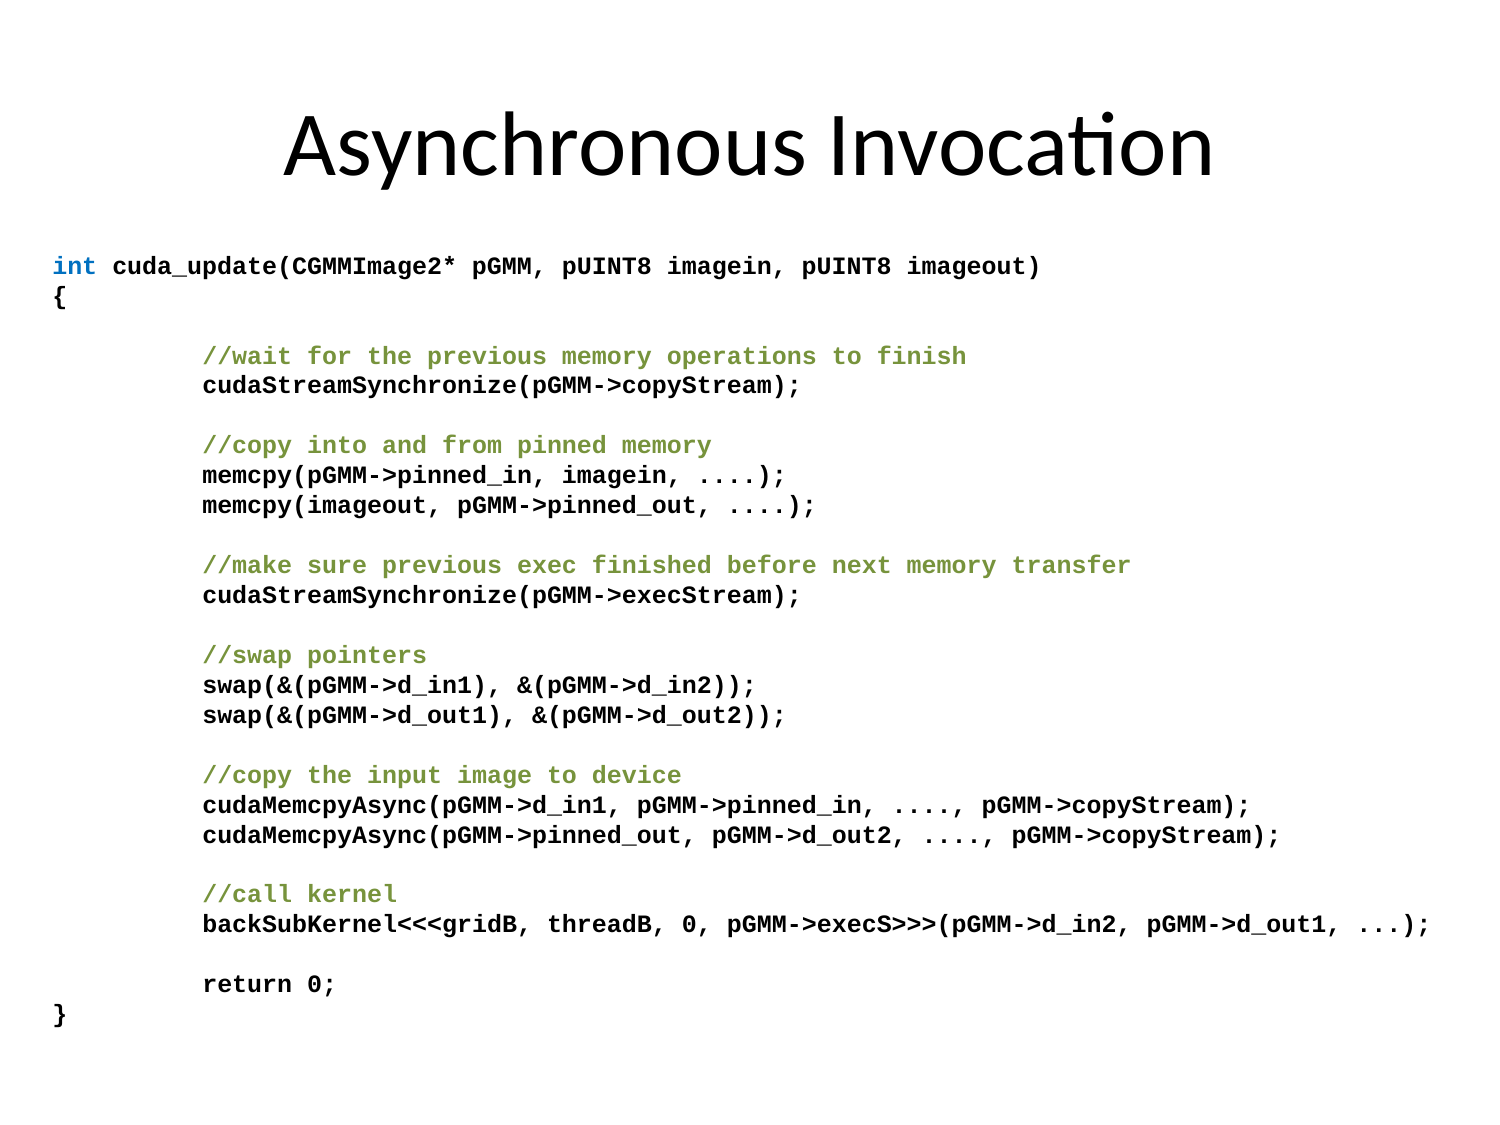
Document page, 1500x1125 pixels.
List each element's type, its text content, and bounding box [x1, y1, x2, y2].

text_box int cuda_update(CGMMImage2* pGMM, pUINT8 imagein, pUINT8 imageout) { //wait for the previous memory operations to finish cudaStreamSynchronize(pGMM->copyStream); //copy into and from pinned memory memcpy(pGMM->pinned_in, imagein, ....); memcpy(imageout, pGMM->pinned_out, ....); //make sure previous exec finished before next memory transfer cudaStreamSynchronize(pGMM->execStream); //swap pointers swap(&(pGMM->d_in1), &(pGMM->d_in2)); swap(&(pGMM->d_out1), &(pGMM->d_out2)); //copy the input image to device cudaMemcpyAsync(pGMM->d_in1, pGMM->pinned_in, ...., pGMM->copyStream); cudaMemcpyAsync(pGMM->pinned_out, pGMM->d_out2, ...., pGMM->copyStream); //call kernel backSubKernel<<<gridB, threadB, 0, pGMM->execS>>>(pGMM->d_in2, pGMM->d_out1, ...); return 0; } [37, 241, 1475, 1036]
title Asynchronous Invocation [75, 45, 1425, 233]
